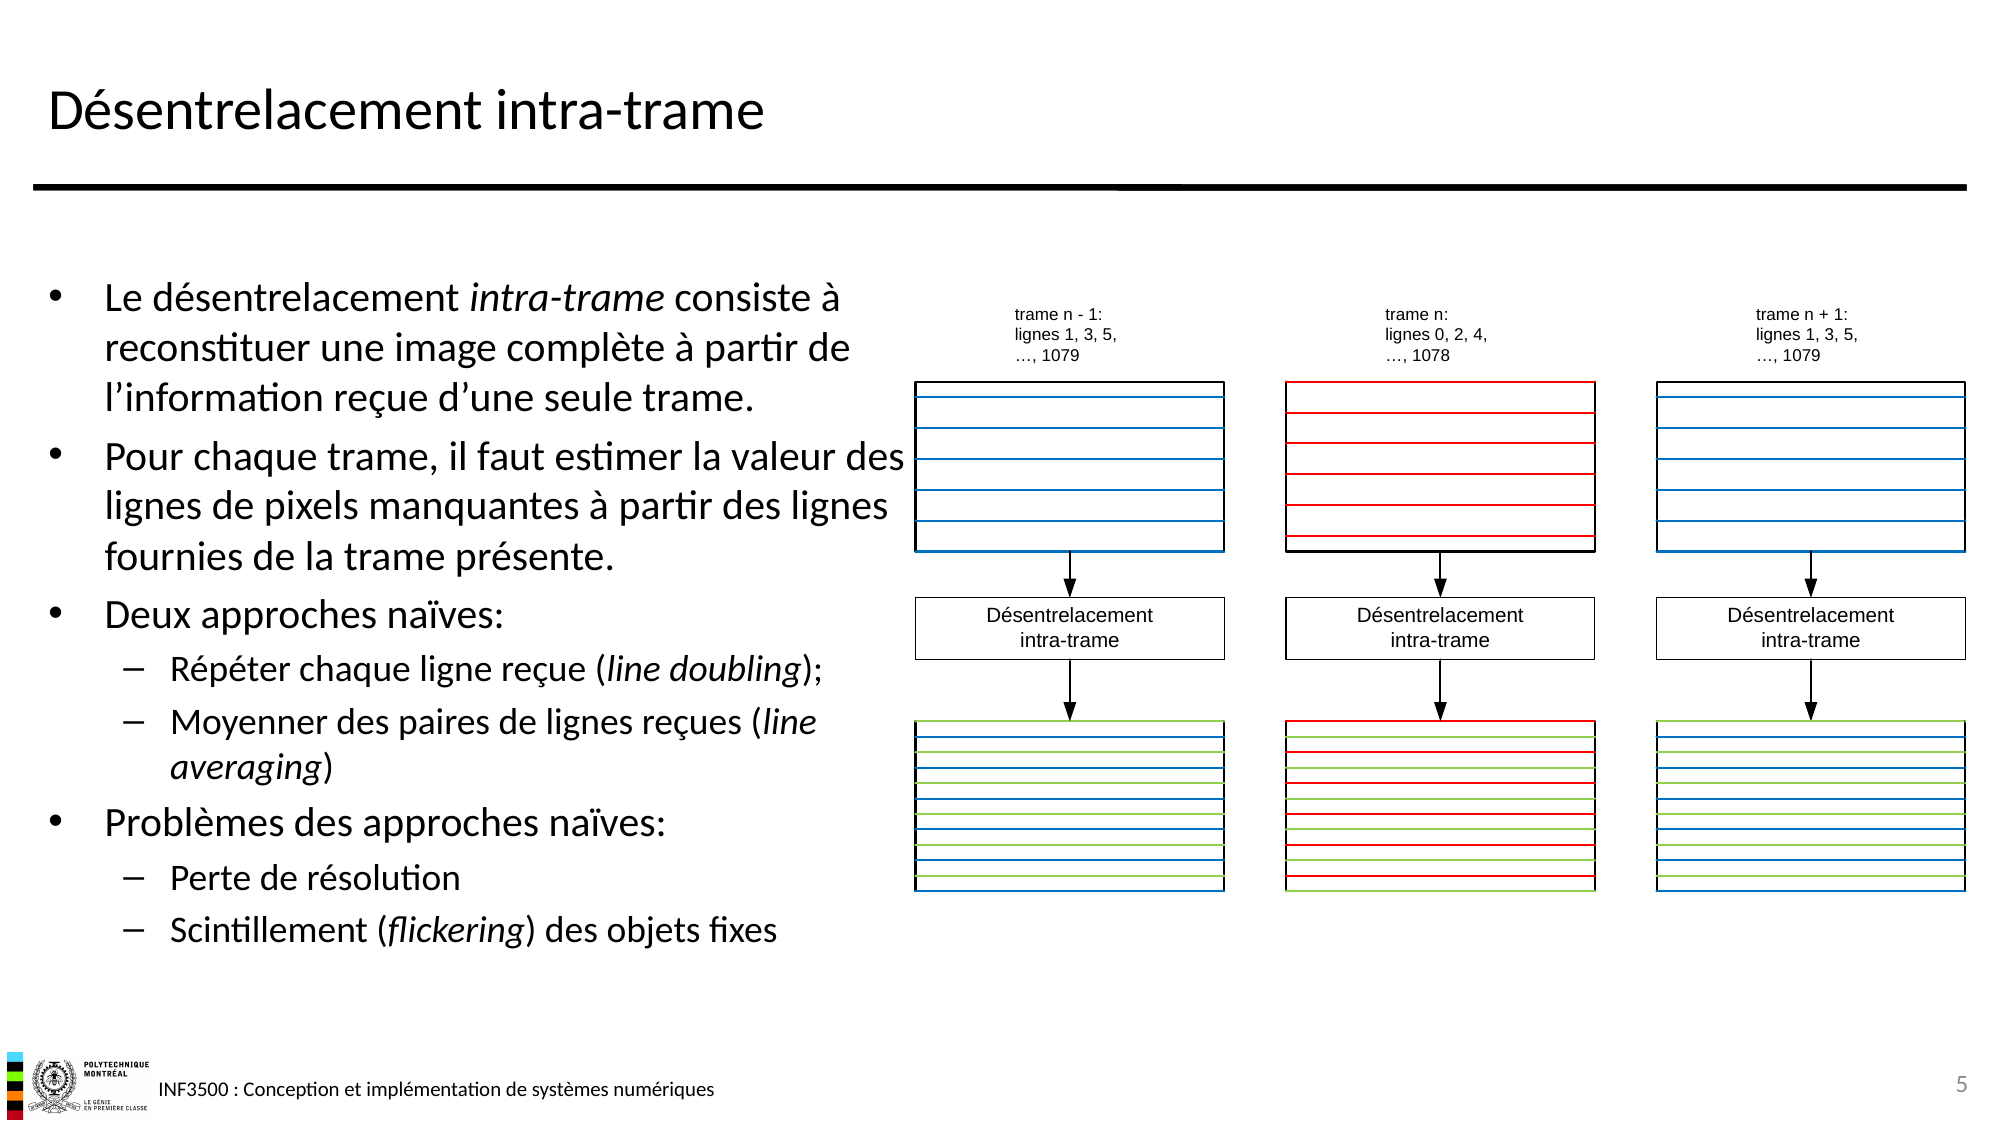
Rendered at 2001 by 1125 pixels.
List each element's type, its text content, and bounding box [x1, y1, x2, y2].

title Désentrelacement intra-trame [33, 24, 1967, 188]
slide_number 5 [1883, 1052, 1984, 1113]
picture [912, 299, 1969, 895]
picture [7, 1052, 149, 1120]
list Le désentrelacement intra-trame consiste à reconstituer une image complète à partir de l’information reçue d’une seule trame. Pour chaque trame, il faut estimer la valeur des lignes de pixels manquantes à partir des lignes fournies de la trame présente. Deux approches naïves: Répéter chaque ligne reçue (line doubling); Moyenner des paires de lignes reçues (line averaging) Problèmes des approches naïves: Perte de résolution Scintillement (flickering) des objets fixes [33, 262, 984, 1026]
